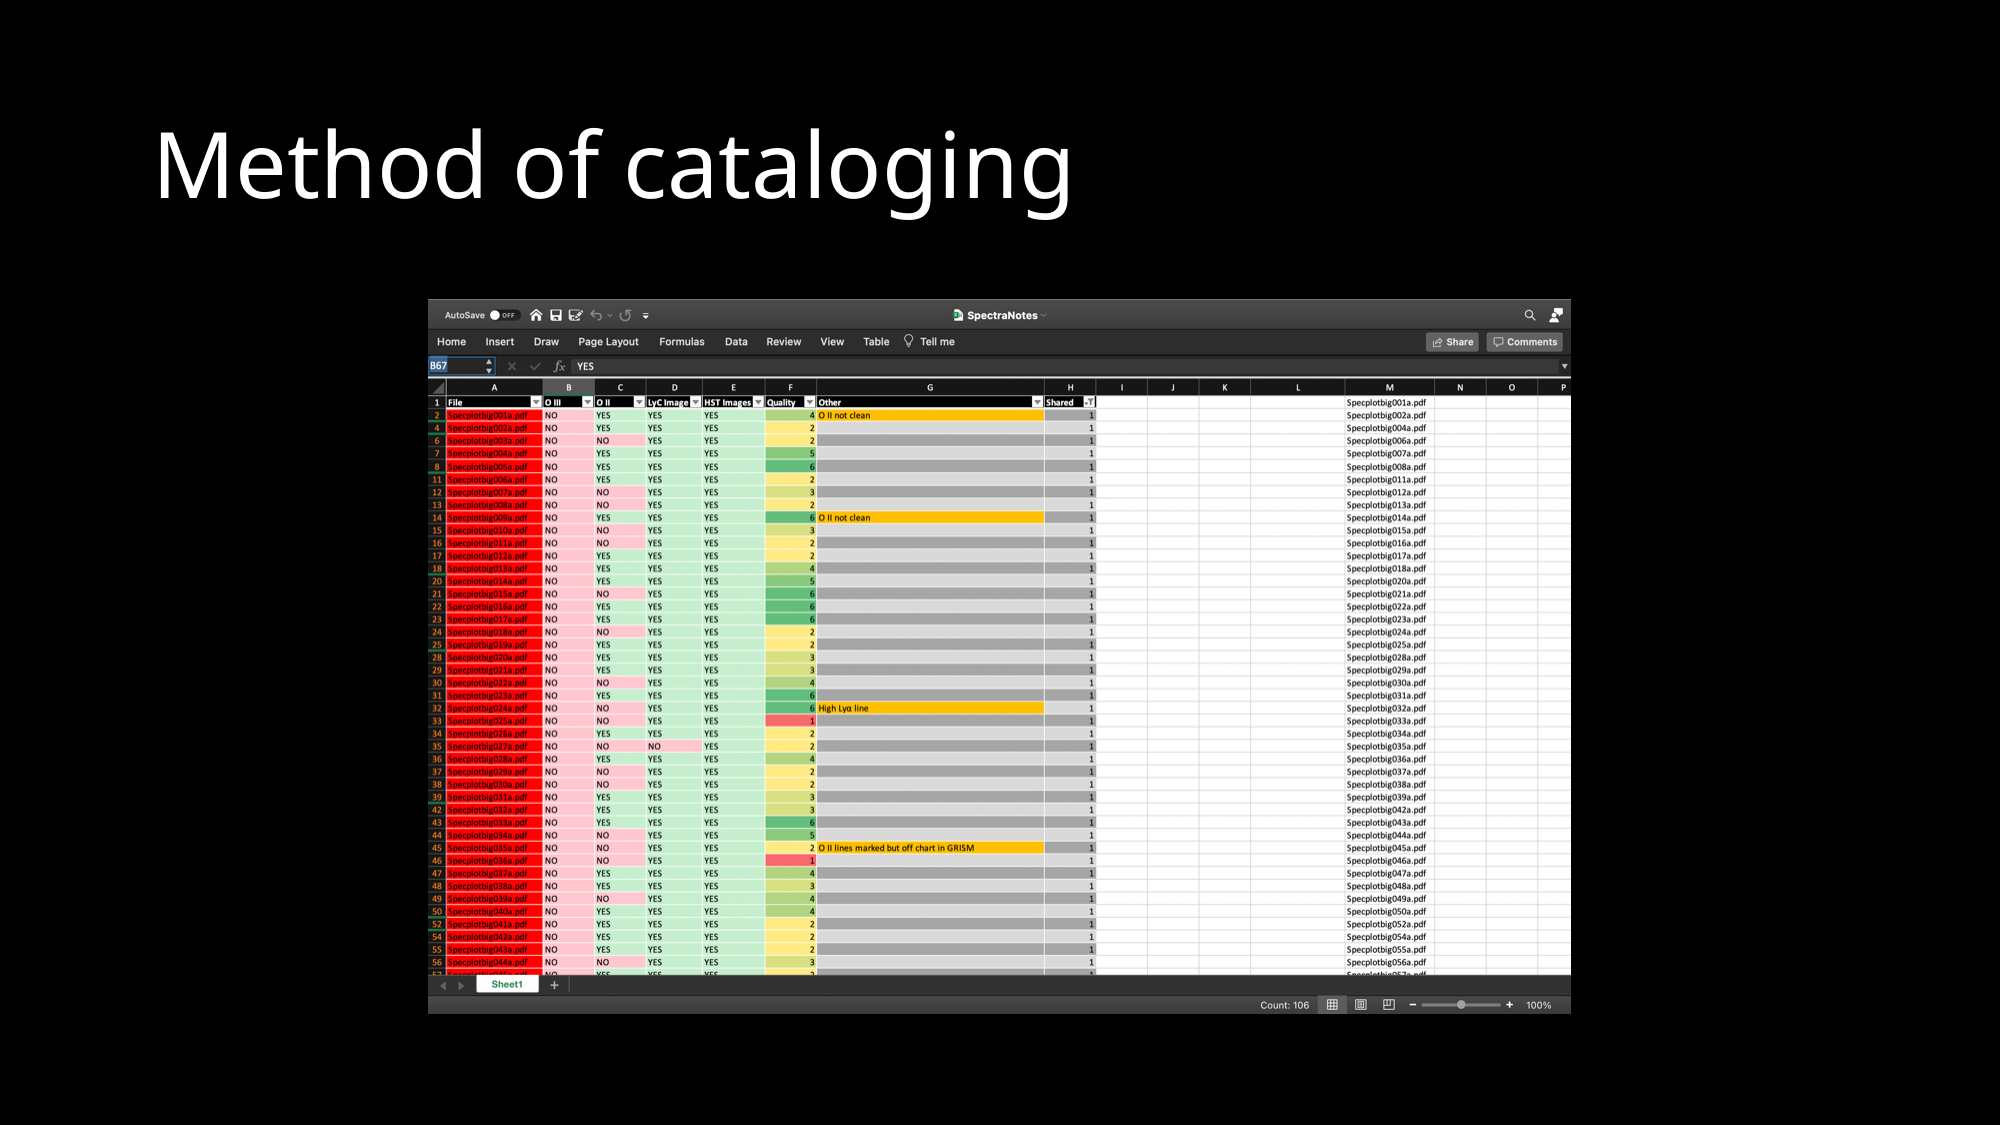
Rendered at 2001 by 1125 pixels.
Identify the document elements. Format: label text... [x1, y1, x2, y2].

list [428, 299, 1572, 1014]
title Method of cataloging [137, 59, 1863, 278]
